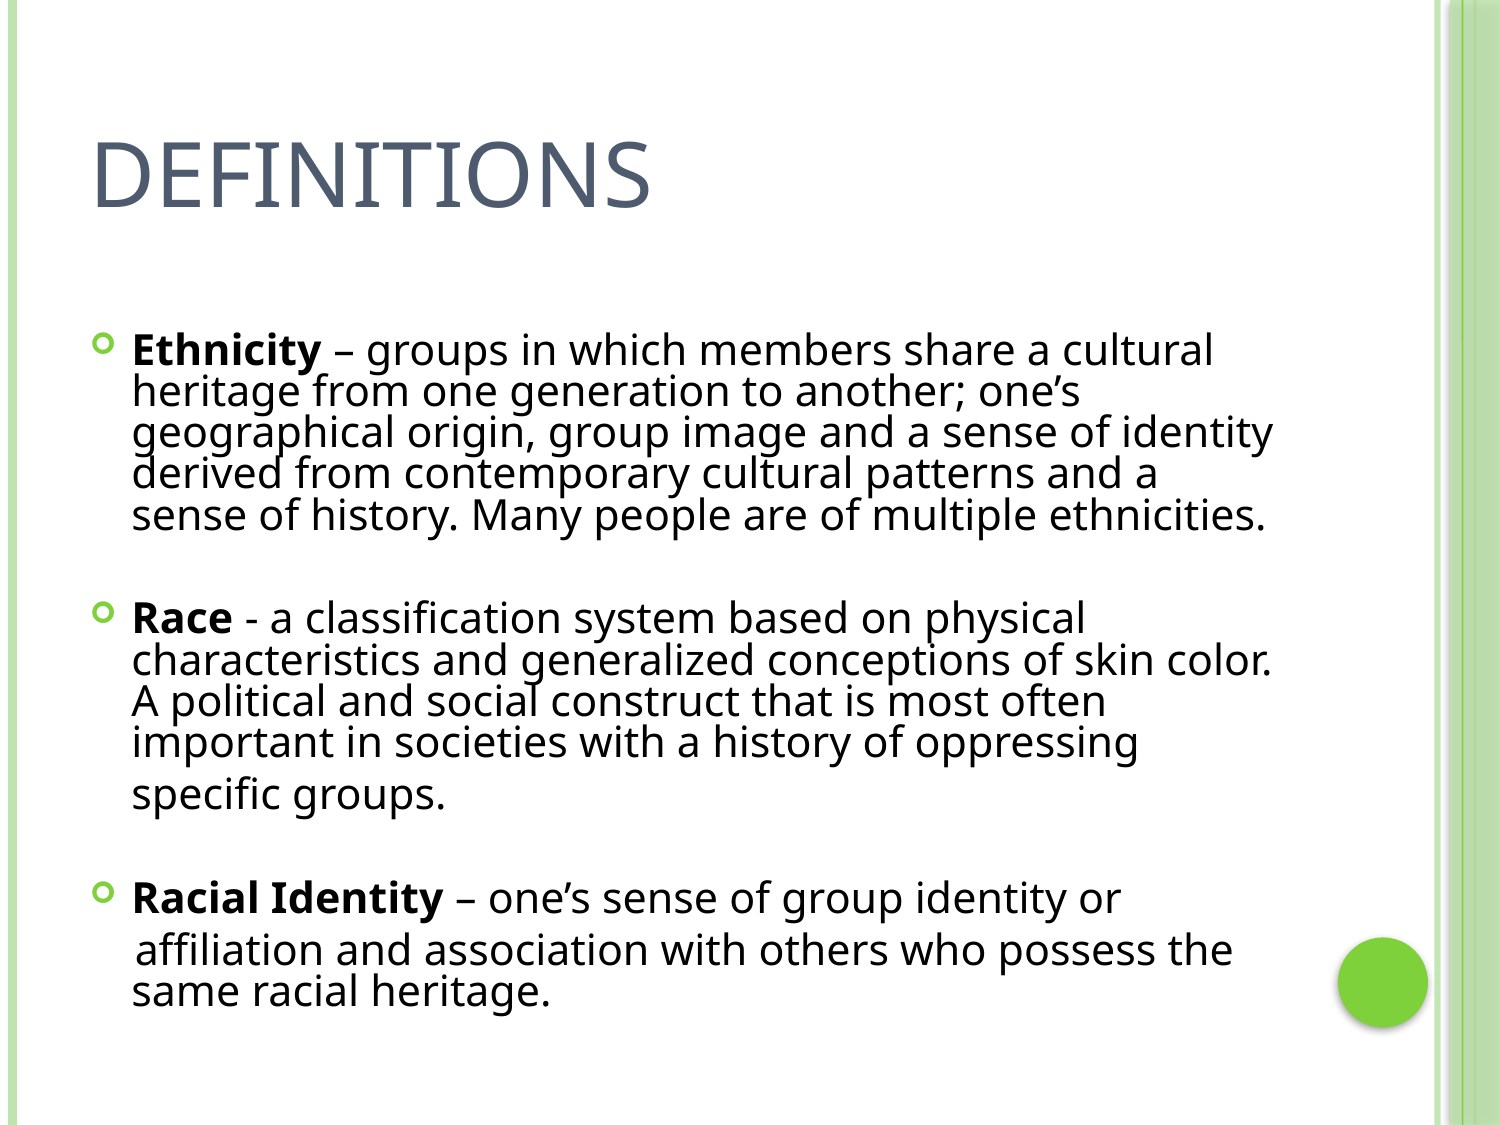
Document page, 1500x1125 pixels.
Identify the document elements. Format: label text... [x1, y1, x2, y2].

title Definitions [75, 45, 688, 233]
list Ethnicity – groups in which members share a cultural heritage from one generation to another; one’s geographical origin, group image and a sense of identity derived from contemporary cultural patterns and a sense of history. Many people are of multiple ethnicities. Race - a classification system based on physical characteristics and generalized conceptions of skin color. A political and social construct that is most often important in societies with a history of oppressing specific groups. Racial Identity – one’s sense of group identity or affiliation and association with others who possess the same racial heritage. [75, 262, 1300, 1062]
